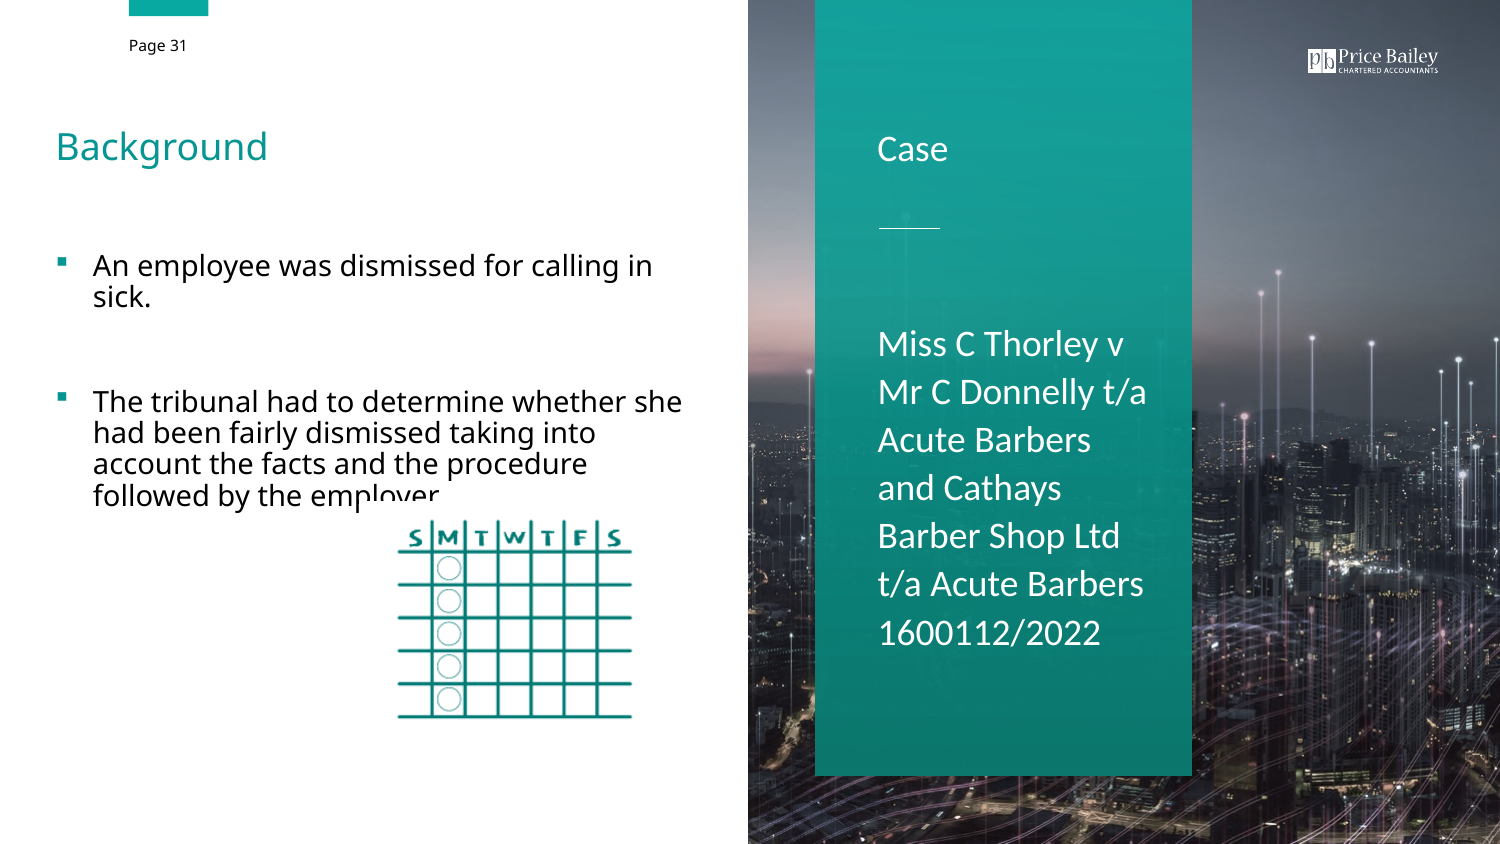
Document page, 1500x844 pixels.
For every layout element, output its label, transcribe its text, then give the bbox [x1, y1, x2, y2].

picture [359, 501, 668, 738]
list Case Miss C Thorley v Mr C Donnelly t/a Acute Barbers and Cathays Barber Shop Ltd t/a Acute Barbers 1600112/2022 [877, 121, 1157, 620]
list Background An employee was dismissed for calling in sick. The tribunal had to determine whether she had been fairly dismissed taking into account the facts and the procedure followed by the employer. [40, 121, 699, 776]
picture [748, 0, 1500, 844]
